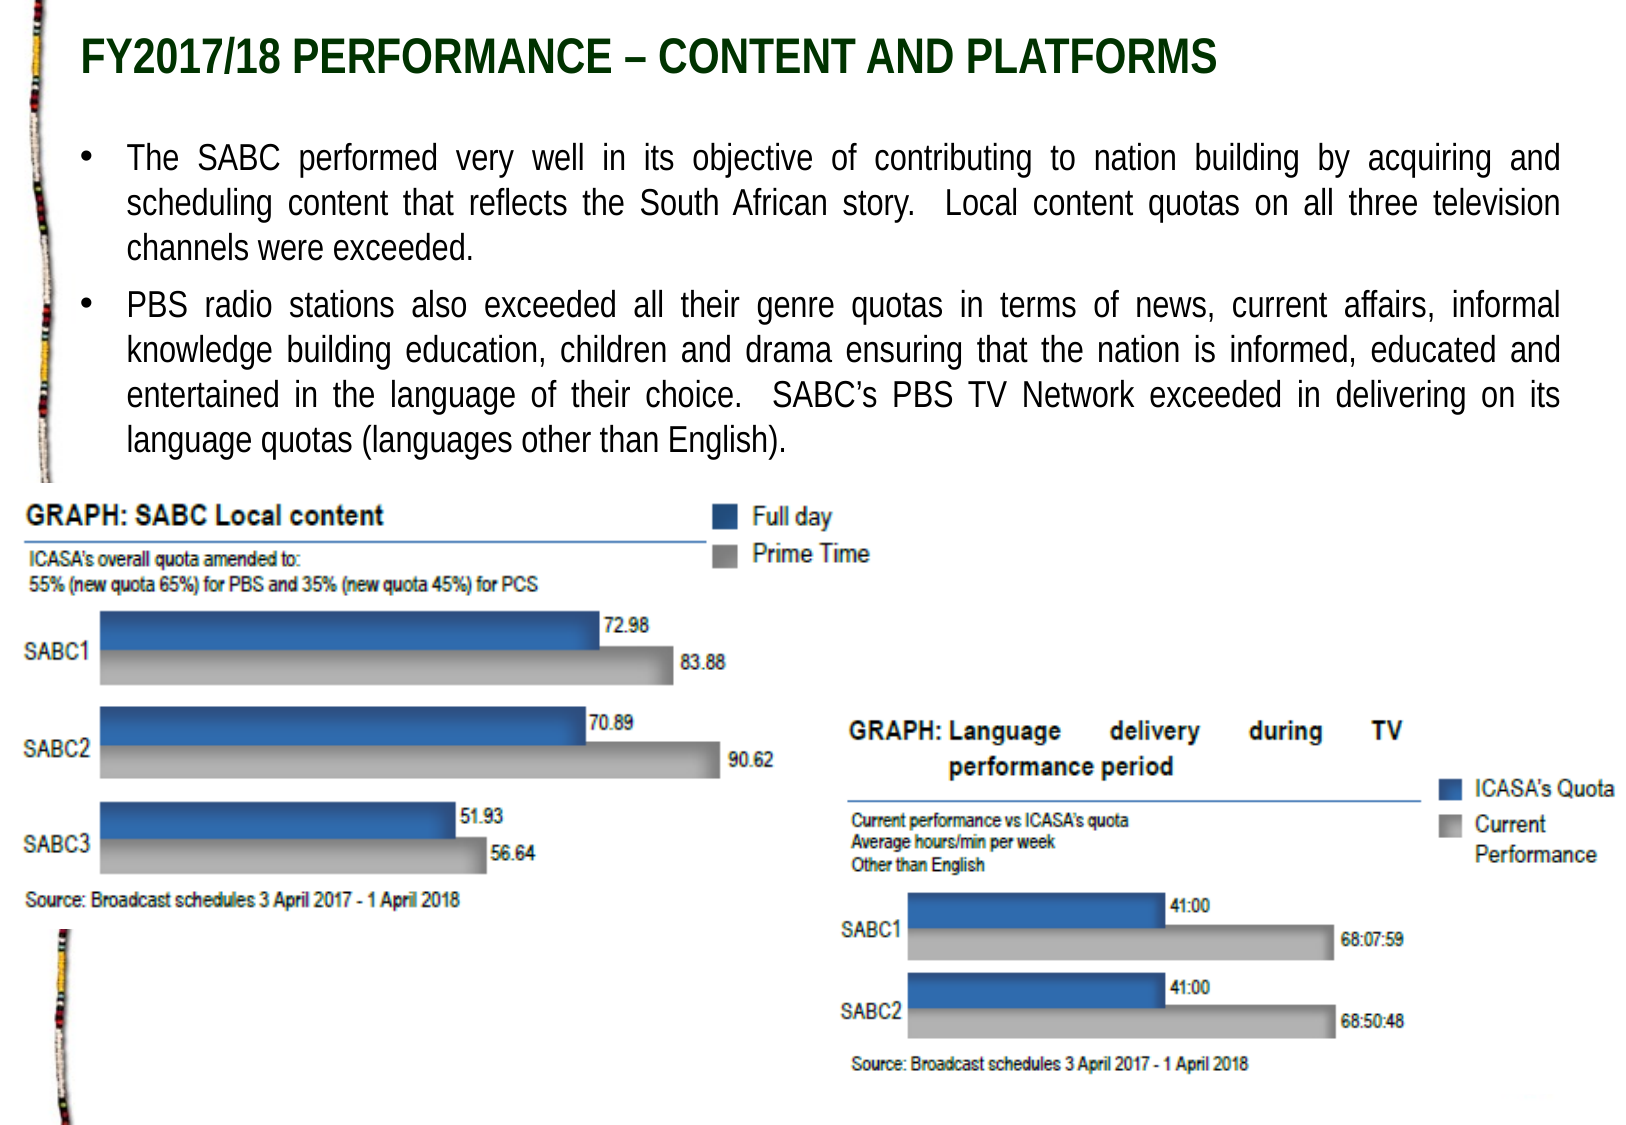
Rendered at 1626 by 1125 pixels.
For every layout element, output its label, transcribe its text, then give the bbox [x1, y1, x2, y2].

text_box The SABC performed very well in its objective of contributing to nation building by acquiring and scheduling content that reflects the South African story. Local content quotas on all three television channels were exceeded. PBS radio stations also exceeded all their genre quotas in terms of news, current affairs, informal knowledge building education, children and drama ensuring that the nation is informed, educated and entertained in the language of their choice. SABC’s PBS TV Network exceeded in delivering on its language quotas (languages other than English). [65, 125, 1577, 468]
text_box FY2017/18 PERFORMANCE – CONTENT AND PLATFORMS [65, 15, 1597, 131]
picture [0, 0, 1626, 1125]
